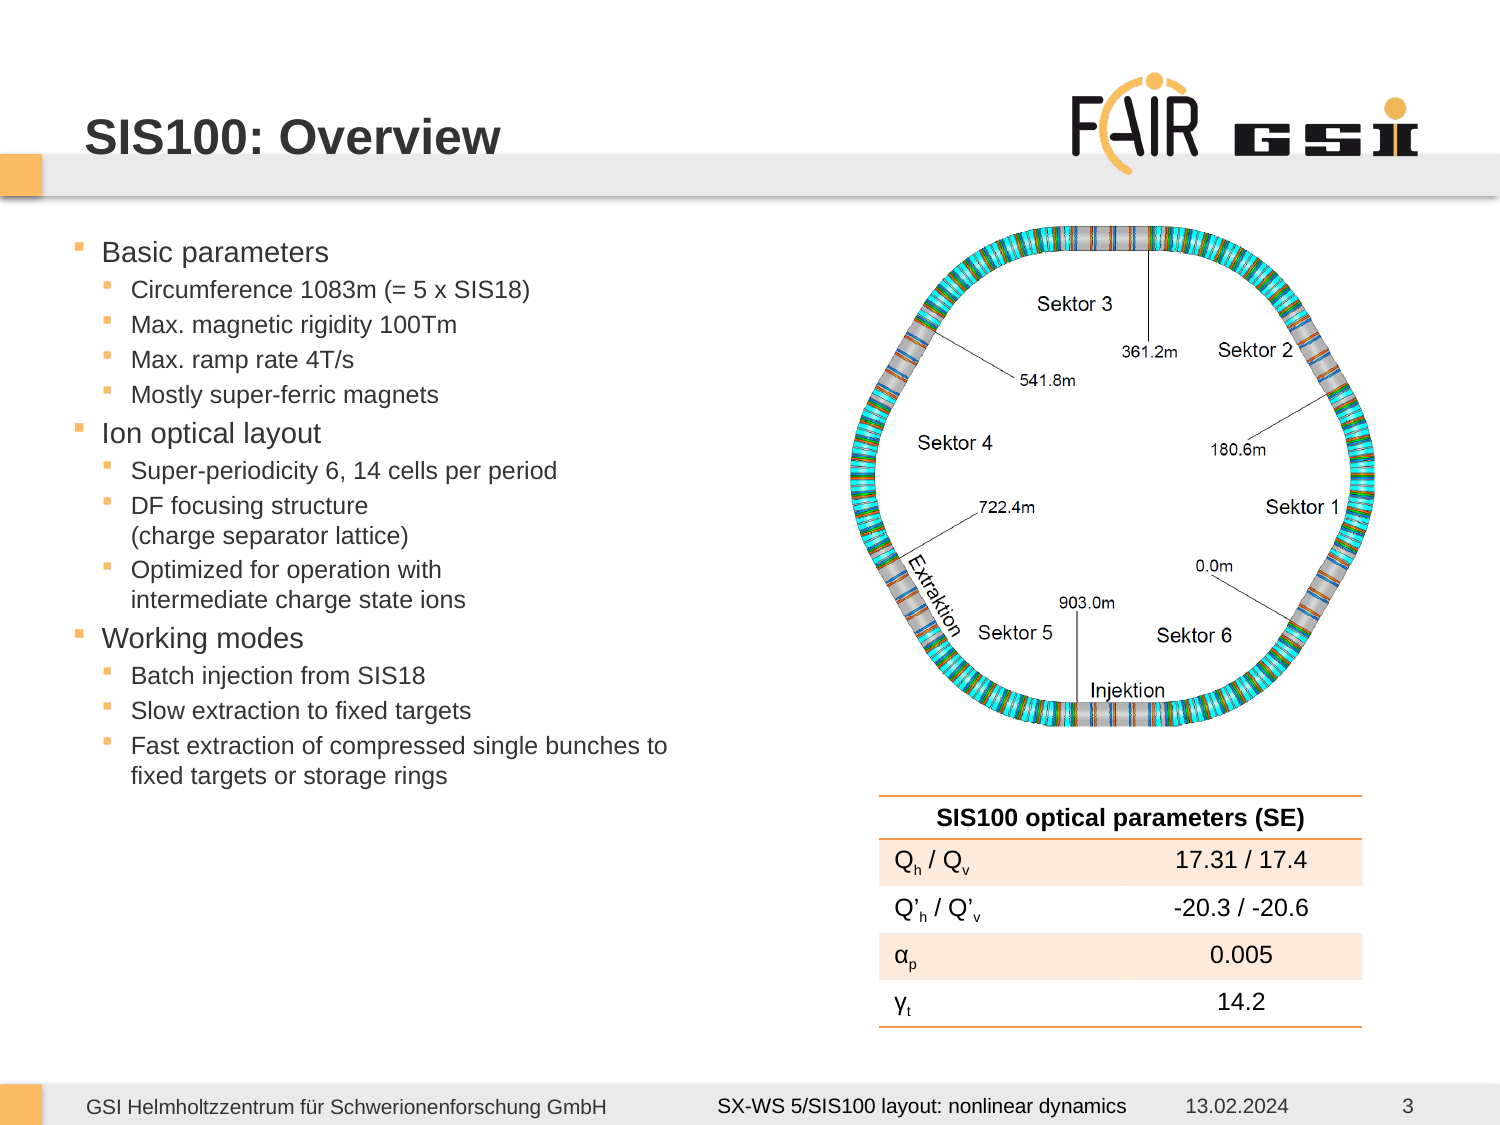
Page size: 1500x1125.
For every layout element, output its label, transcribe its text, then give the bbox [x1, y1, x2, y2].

picture [847, 219, 1377, 730]
table_cell Q’h / Q’v [879, 886, 1121, 933]
table_cell -20.3 / -20.6 [1121, 886, 1362, 933]
picture [1233, 95, 1419, 158]
picture [1071, 70, 1199, 177]
table_cell Qh / Qv [879, 840, 1121, 886]
slide_number 3 [1306, 1074, 1429, 1125]
title SIS100: Overview [69, 42, 1094, 172]
table_cell γt [879, 980, 1121, 1026]
table_cell 0.005 [1121, 933, 1362, 980]
table_cell 17.31 / 17.4 [1121, 840, 1362, 886]
footer SX-WS 5/SIS100 layout: nonlinear dynamics [679, 1076, 1165, 1125]
list Basic parameters Circumference 1083m (= 5 x SIS18) Max. magnetic rigidity 100Tm Max. ramp rate 4T/s Mostly super-ferric magnets Ion optical layout Super-periodicity 6, 14 cells per period DF focusing structure (charge separator lattice) Optimized for operation with intermediate charge state ions Working modes Batch injection from SIS18 Slow extraction to fixed targets Fast extraction of compressed single bunches to fixed targets or storage rings [57, 226, 720, 1053]
table_cell 14.2 [1121, 980, 1362, 1026]
table_cell αp [879, 933, 1121, 980]
table_header SIS100 optical parameters (SE) [879, 797, 1362, 838]
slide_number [1164, 1074, 1304, 1125]
